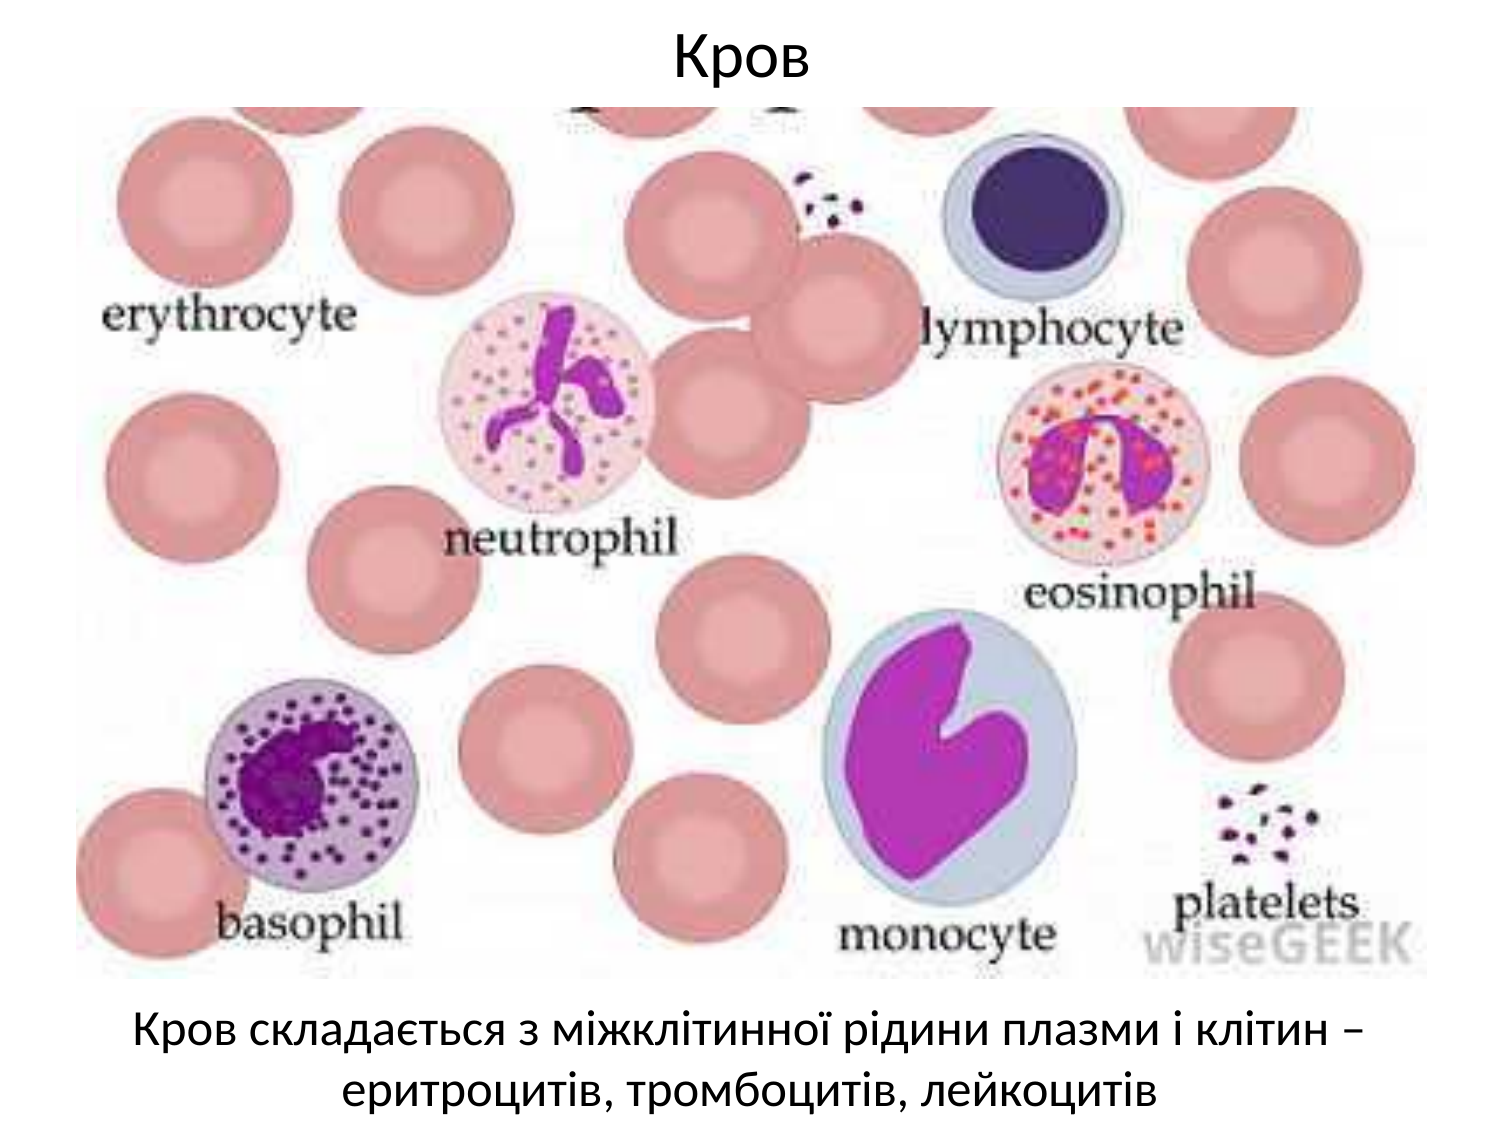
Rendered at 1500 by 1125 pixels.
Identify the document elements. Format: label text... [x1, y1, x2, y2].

title Кров [75, 0, 1425, 102]
picture [76, 106, 1427, 980]
list Кров складається з міжклітинної рідини плазми і клітин – еритроцитів, тромбоцитів, лейкоцитів [75, 987, 1425, 1125]
